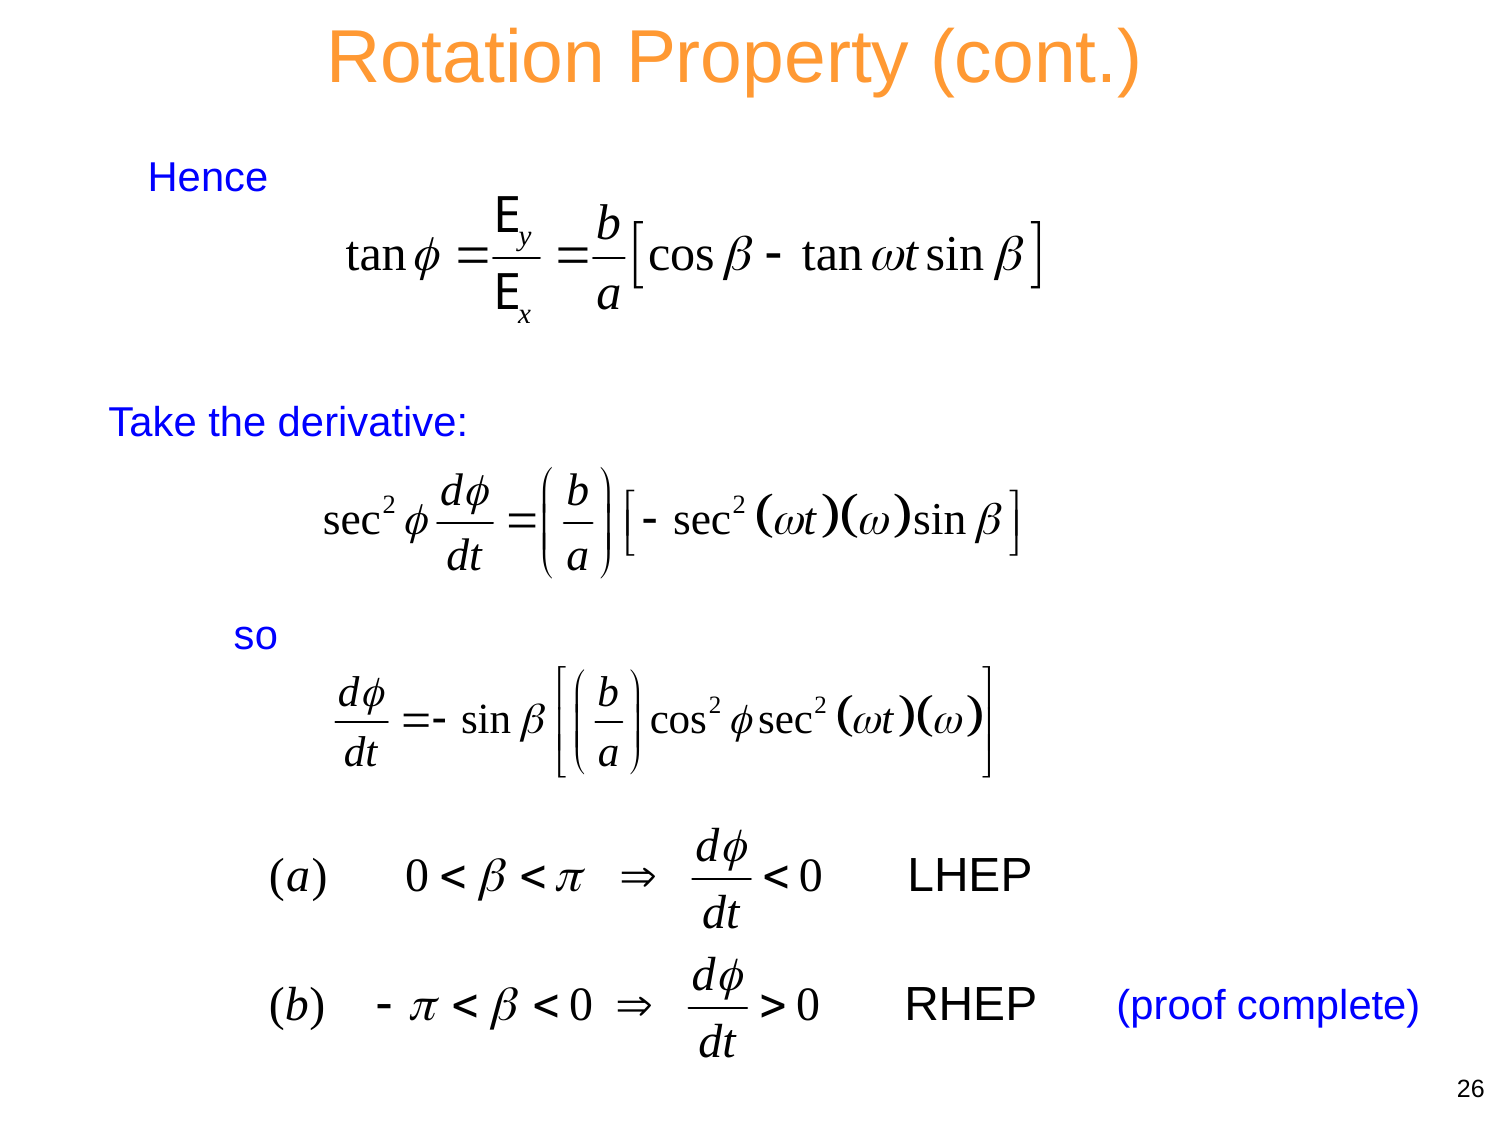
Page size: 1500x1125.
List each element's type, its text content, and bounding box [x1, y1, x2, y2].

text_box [336, 182, 1053, 334]
text_box Hence [132, 142, 327, 208]
text_box Take the derivative: [93, 386, 496, 452]
text_box (proof complete) [1101, 970, 1436, 1036]
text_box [317, 457, 1034, 588]
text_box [262, 813, 1046, 1070]
text_box Rotation Property (cont.) [26, 0, 1444, 105]
slide_number 26 [1187, 1050, 1500, 1125]
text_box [327, 657, 1007, 788]
text_box so [219, 600, 320, 666]
